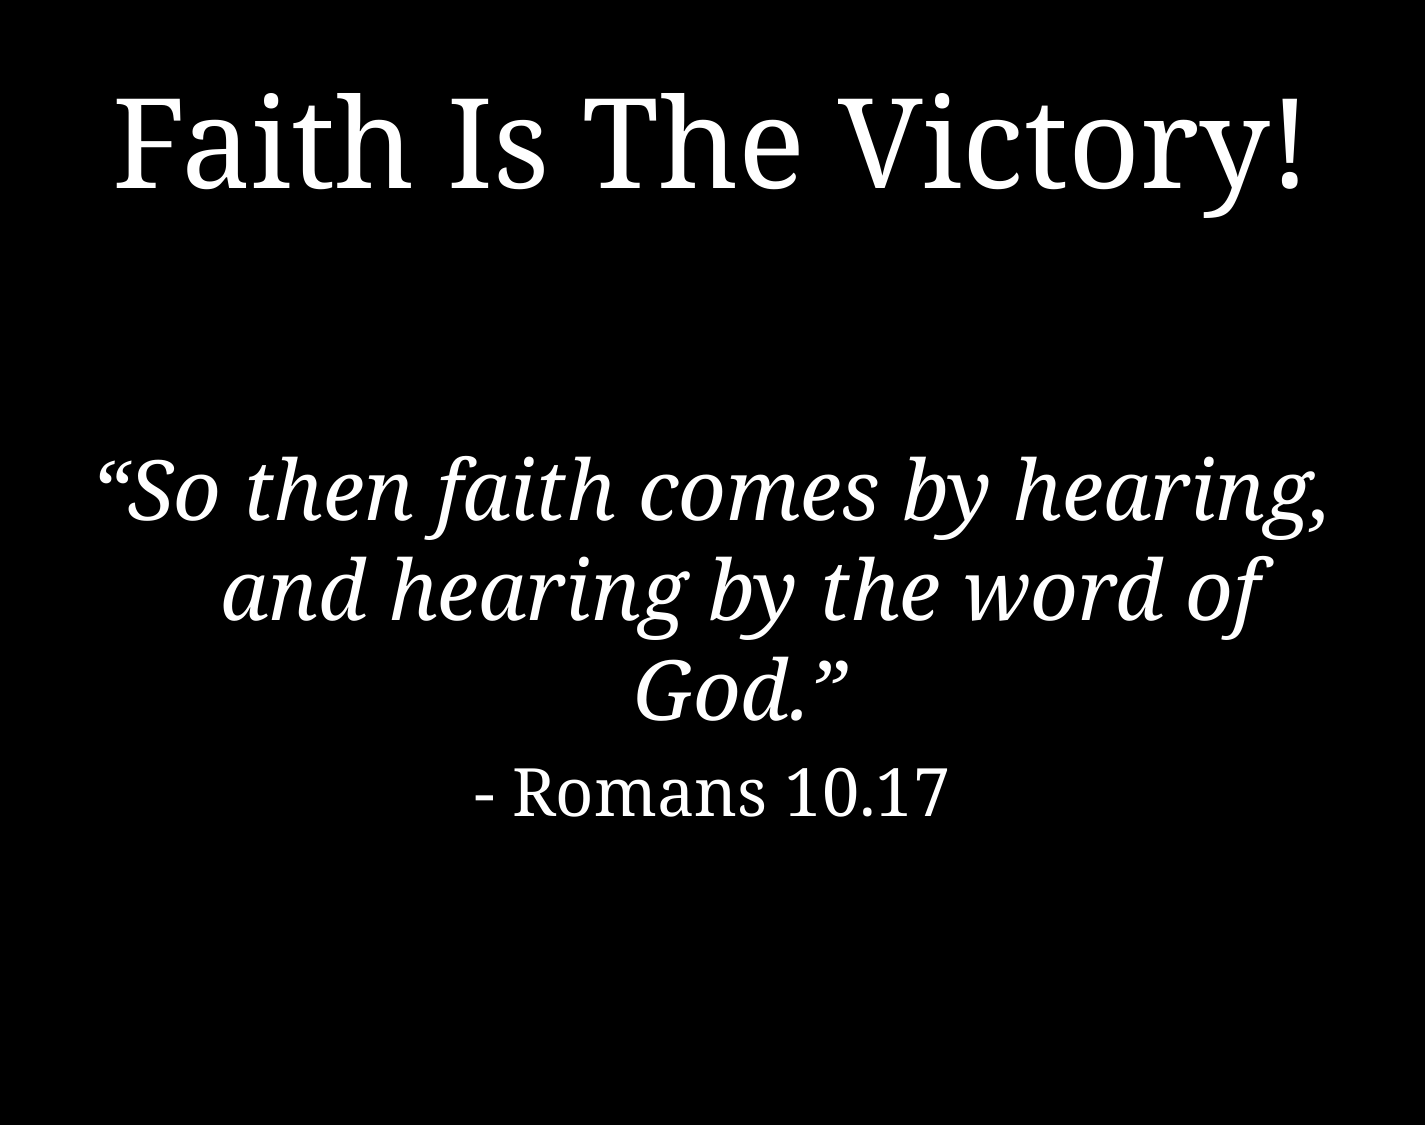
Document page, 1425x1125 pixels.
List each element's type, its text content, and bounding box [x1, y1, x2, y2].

title Faith Is The Victory! [71, 45, 1354, 233]
list “So then faith comes by hearing, and hearing by the word of God.” - Romans 10.17 [71, 262, 1354, 1005]
